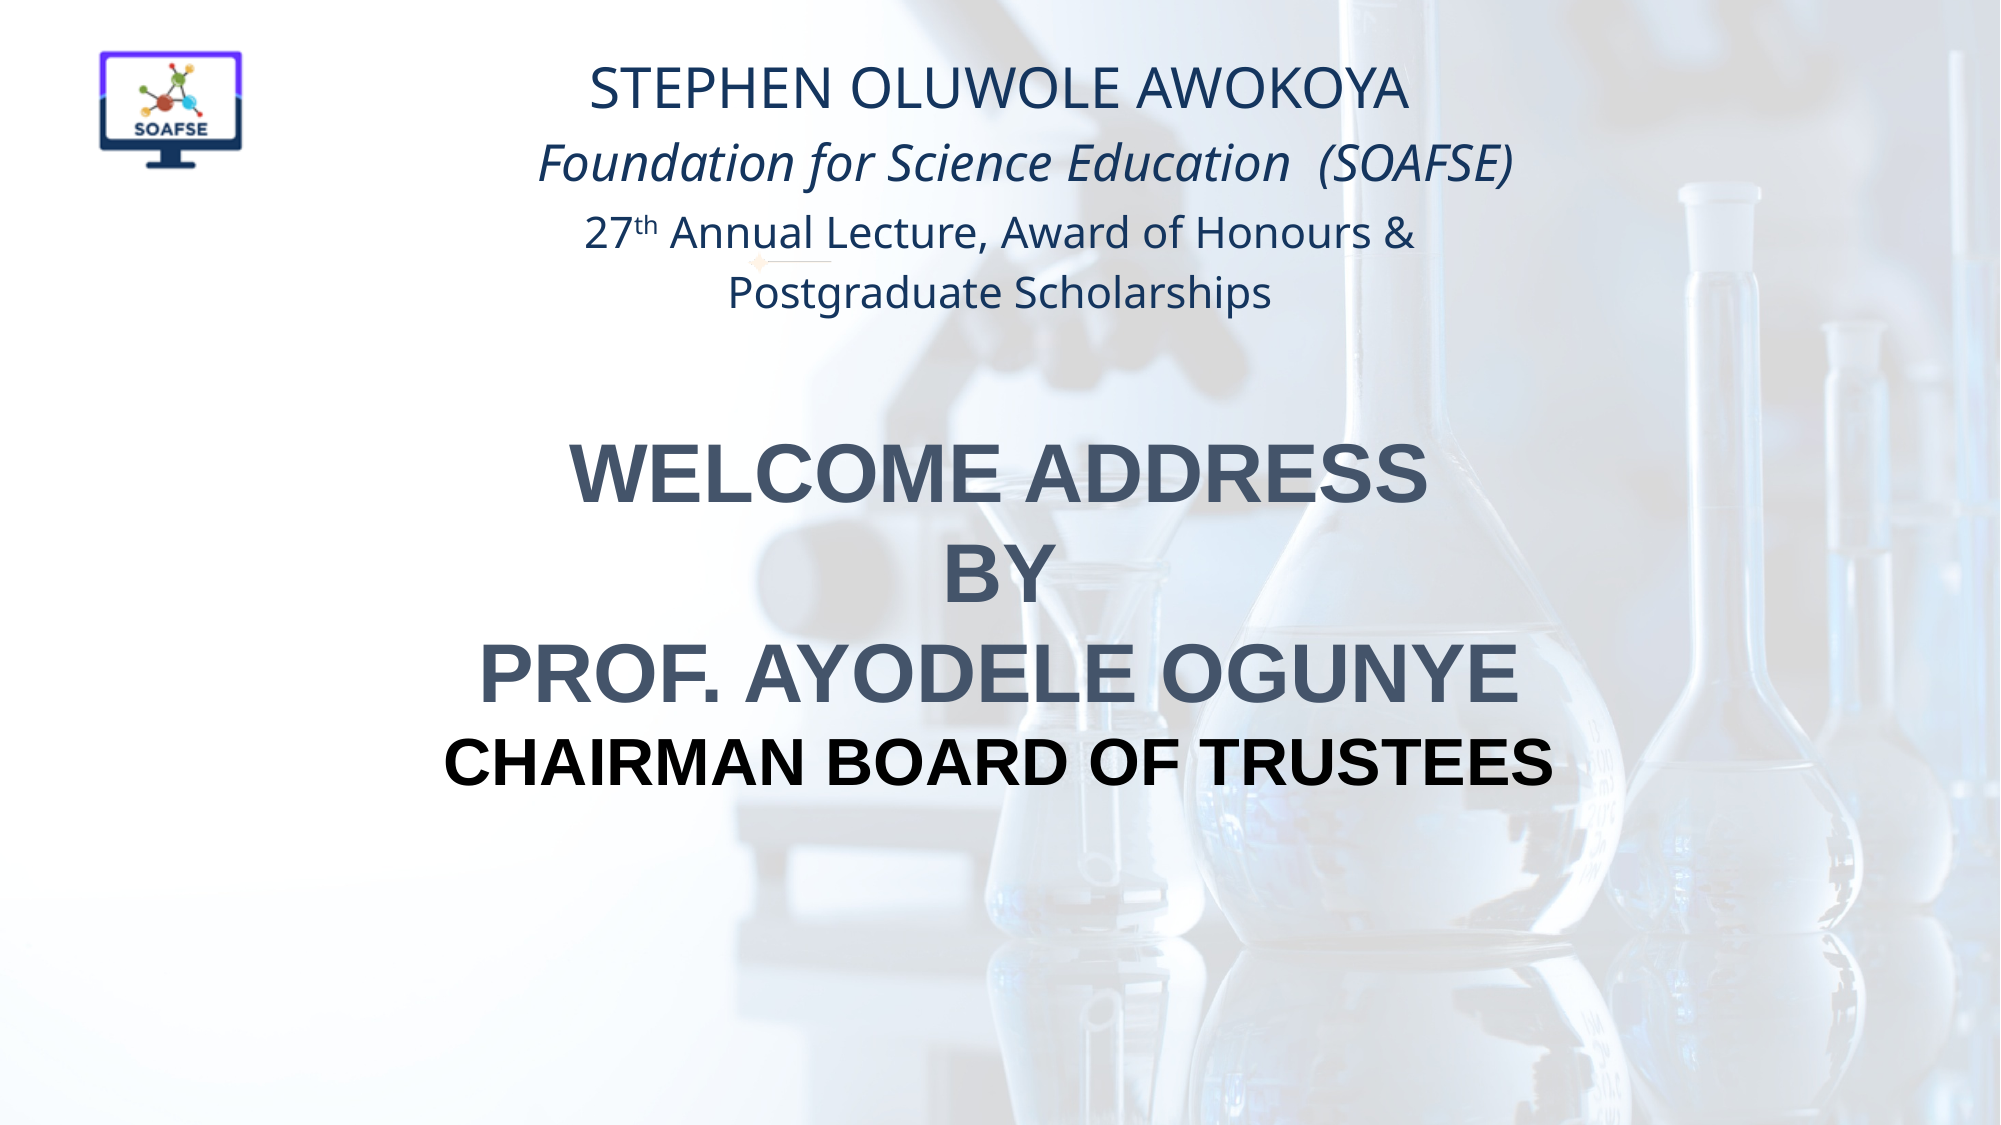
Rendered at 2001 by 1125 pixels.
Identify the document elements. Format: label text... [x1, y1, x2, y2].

text_box [0, 0, 2000, 1125]
text_box STEPHEN OLUWOLE AWOKOYA [445, 40, 1555, 120]
text_box Foundation for Science Education (SOAFSE) [454, 120, 1599, 192]
text_box 27th Annual Lecture, Award of Honours & Postgraduate Scholarships [492, 195, 1508, 318]
picture [96, 48, 250, 175]
text_box WELCOME ADDRESS BY PROF. AYODELE OGUNYE CHAIRMAN BOARD OF TRUSTEES [268, 411, 1732, 807]
